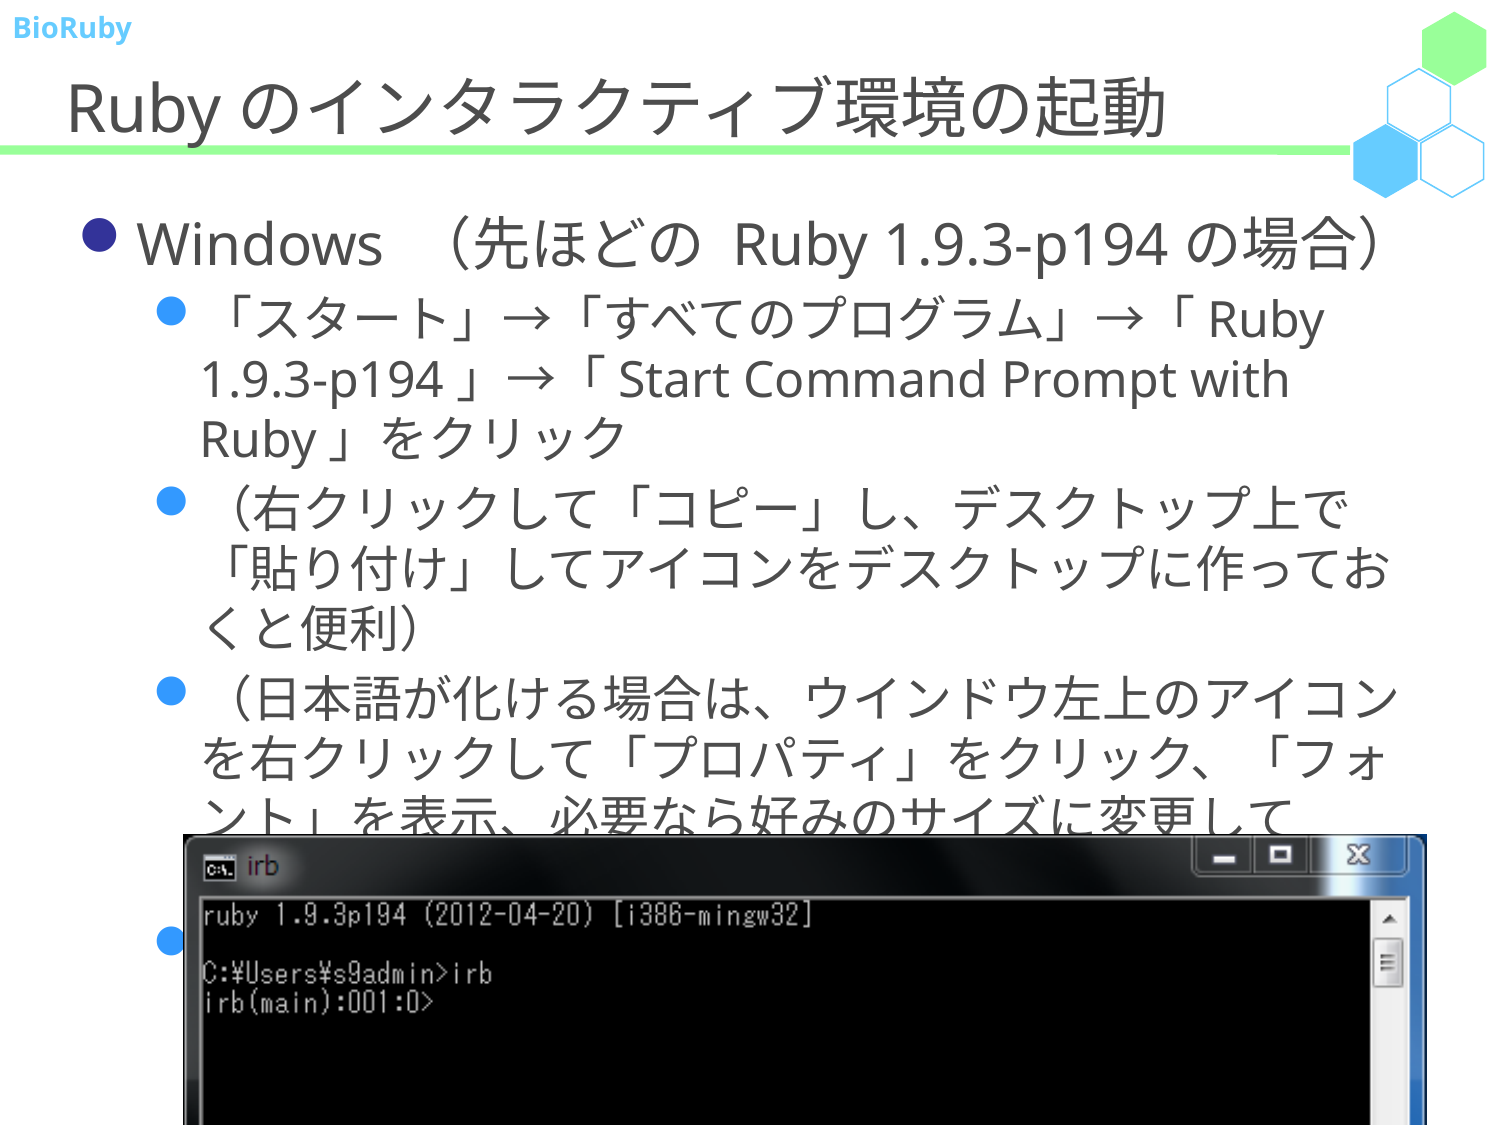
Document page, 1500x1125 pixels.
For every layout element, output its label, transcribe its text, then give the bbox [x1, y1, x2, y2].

picture [182, 833, 1427, 1125]
list Windows （先ほどの Ruby 1.9.3-p194の場合） 「スタート」→「すべてのプログラム」→「Ruby 1.9.3-p194」→「Start Command Prompt with Ruby」をクリック （右クリックして「コピー」し、デスクトップ上で「貼り付け」してアイコンをデスクトップに作っておくと便利） （日本語が化ける場合は、ウインドウ左上のアイコンを右クリックして「プロパティ」をクリック、「フォント」を表示、必要なら好みのサイズに変更して「OK」を押す） 「irb」と入力してEnter [62, 199, 1438, 1051]
title Rubyのインタラクティブ環境の起動 [49, 62, 1451, 151]
